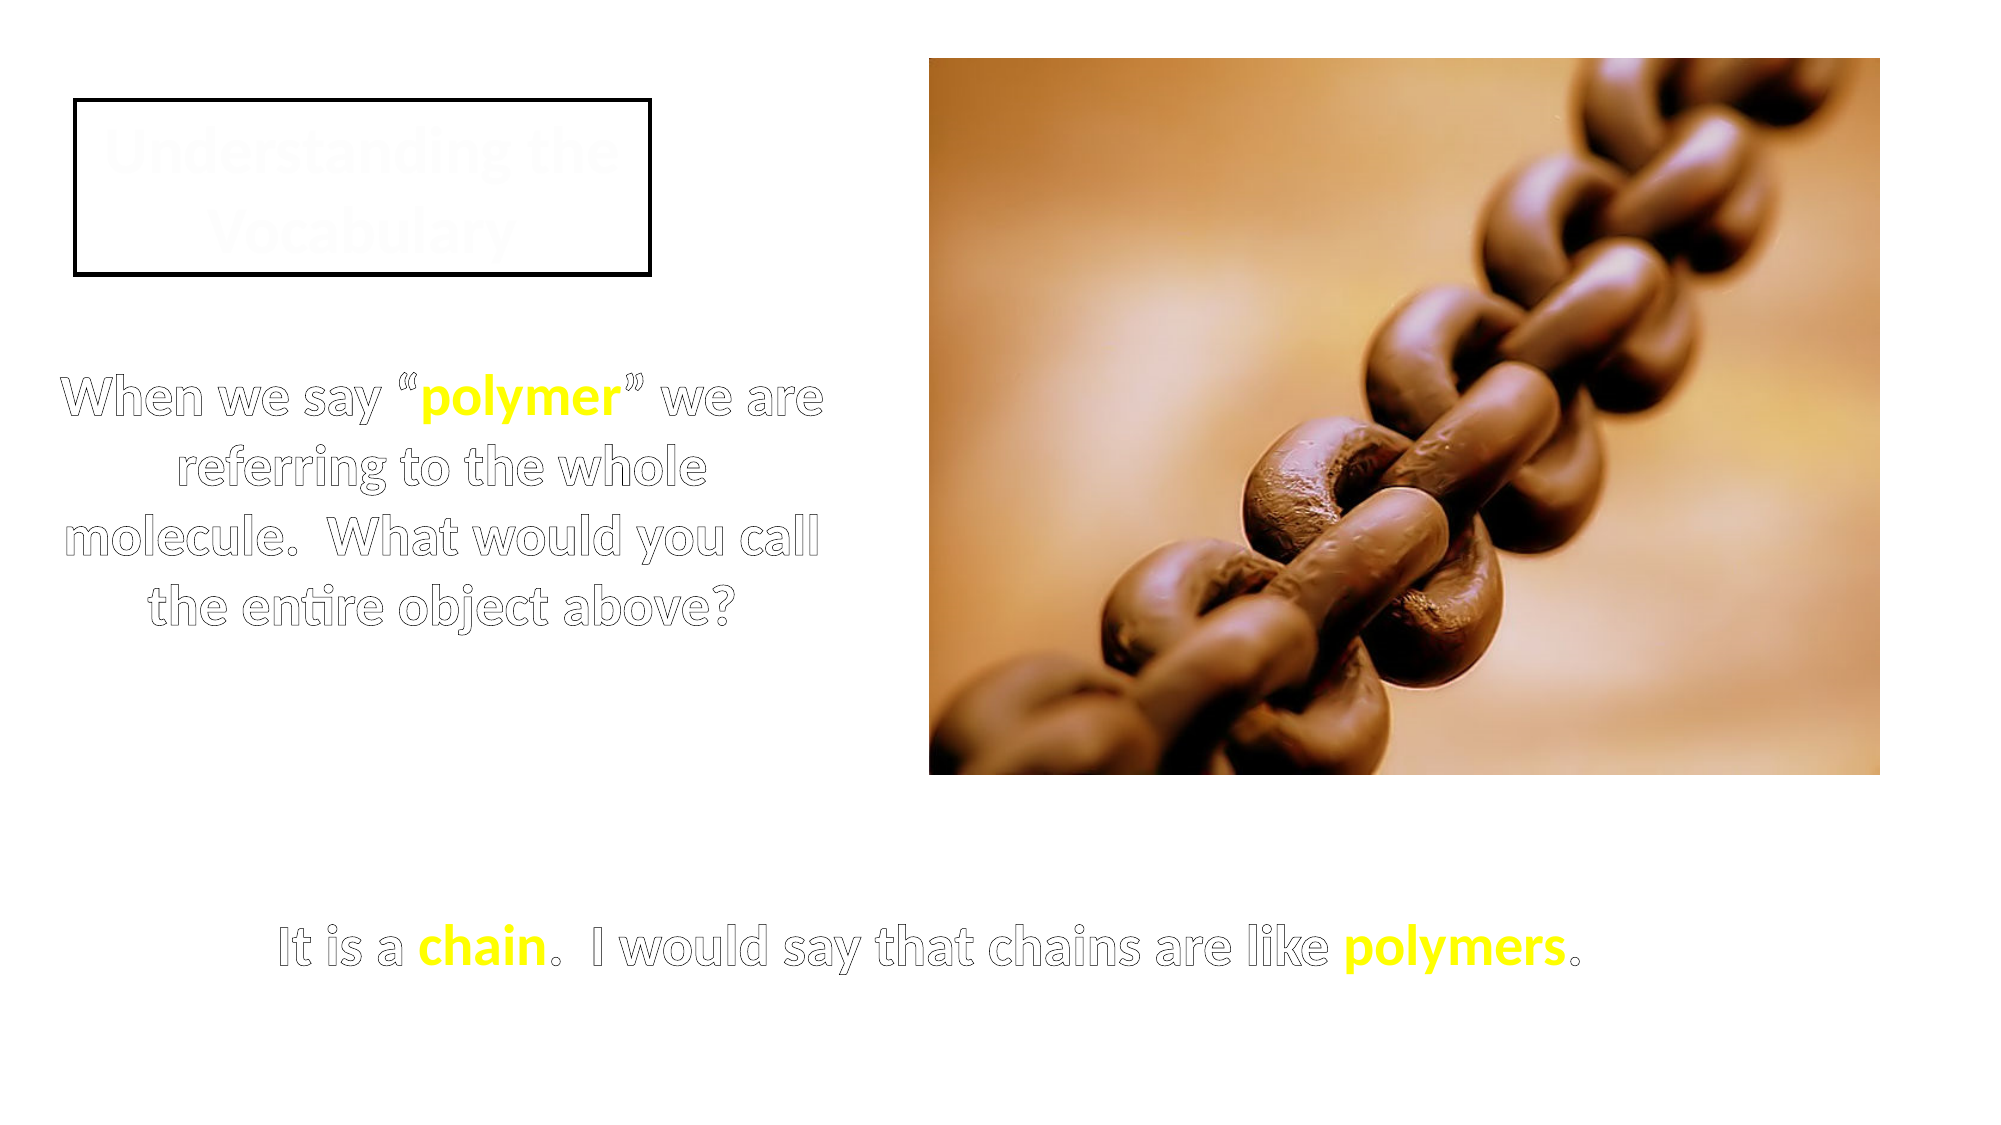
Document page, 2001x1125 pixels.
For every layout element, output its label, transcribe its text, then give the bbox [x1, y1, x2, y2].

text_box When we say “polymer” we are referring to the whole molecule. What would you call the entire object above? [37, 349, 847, 645]
text_box It is a chain. I would say that chains are like polymers. [229, 899, 1630, 985]
picture [929, 58, 1880, 776]
text_box Understanding the Vocabulary [75, 99, 650, 275]
